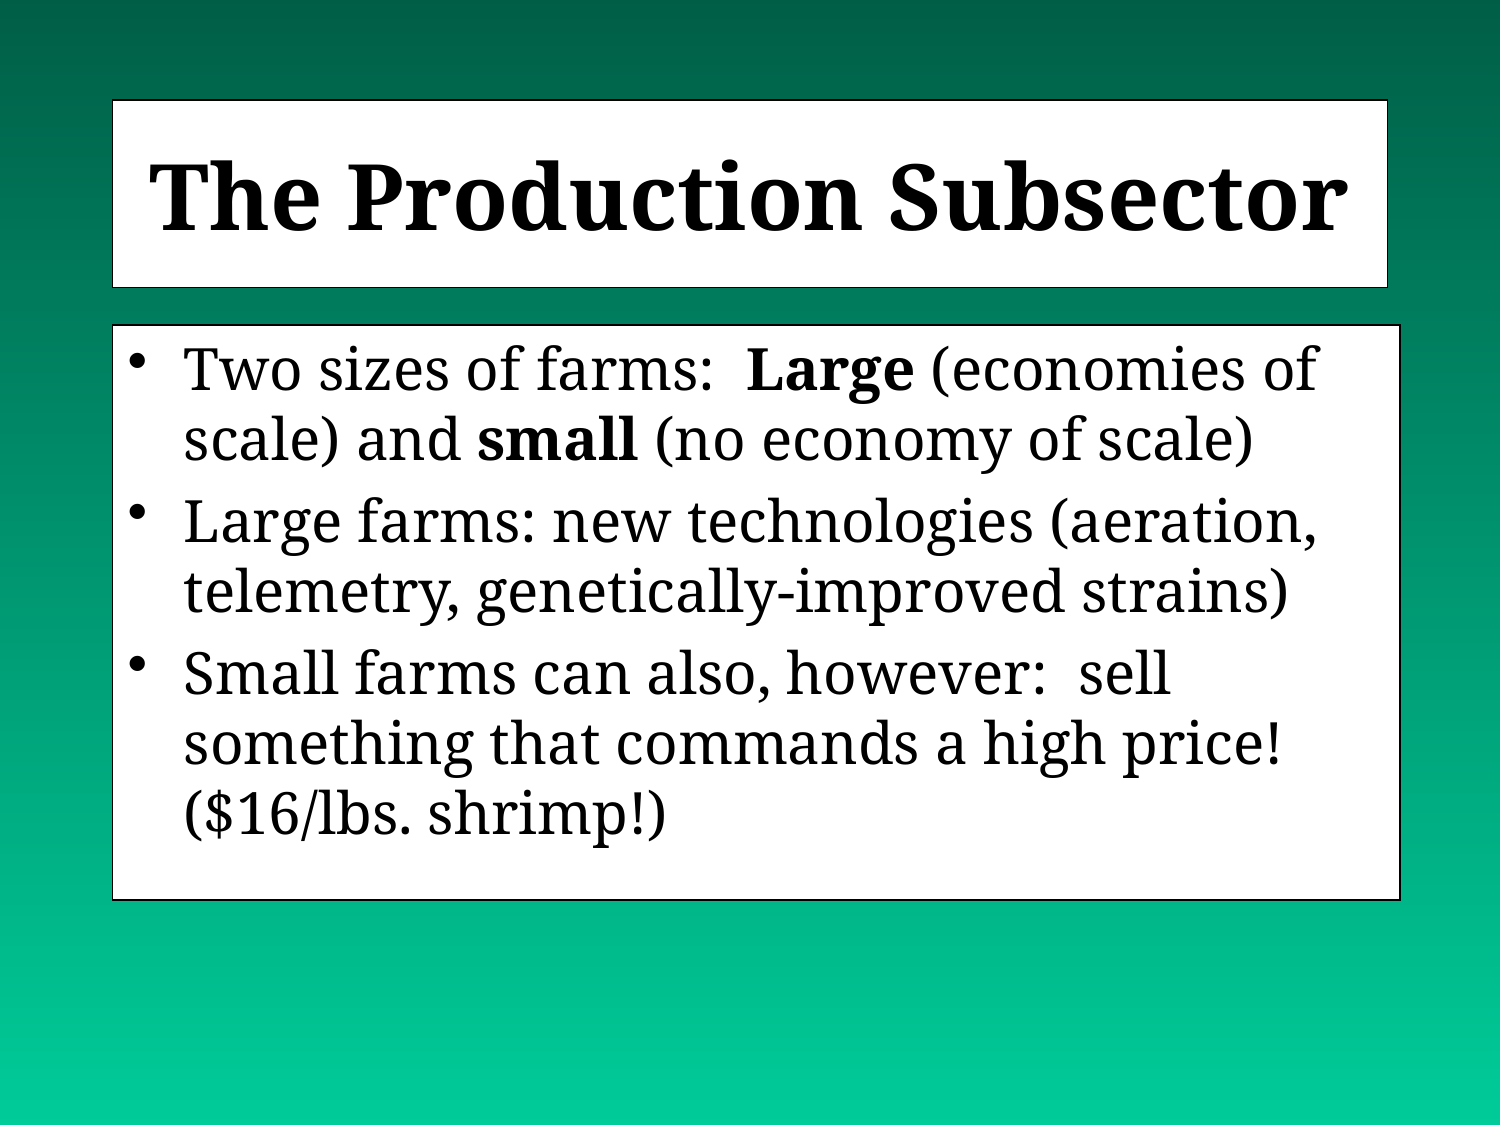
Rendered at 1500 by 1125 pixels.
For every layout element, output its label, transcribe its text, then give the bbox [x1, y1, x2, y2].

title The Production Subsector [112, 99, 1388, 288]
list Two sizes of farms: Large (economies of scale) and small (no economy of scale) Large farms: new technologies (aeration, telemetry, genetically-improved strains) Small farms can also, however: sell something that commands a high price! ($16/lbs. shrimp!) [112, 324, 1401, 901]
